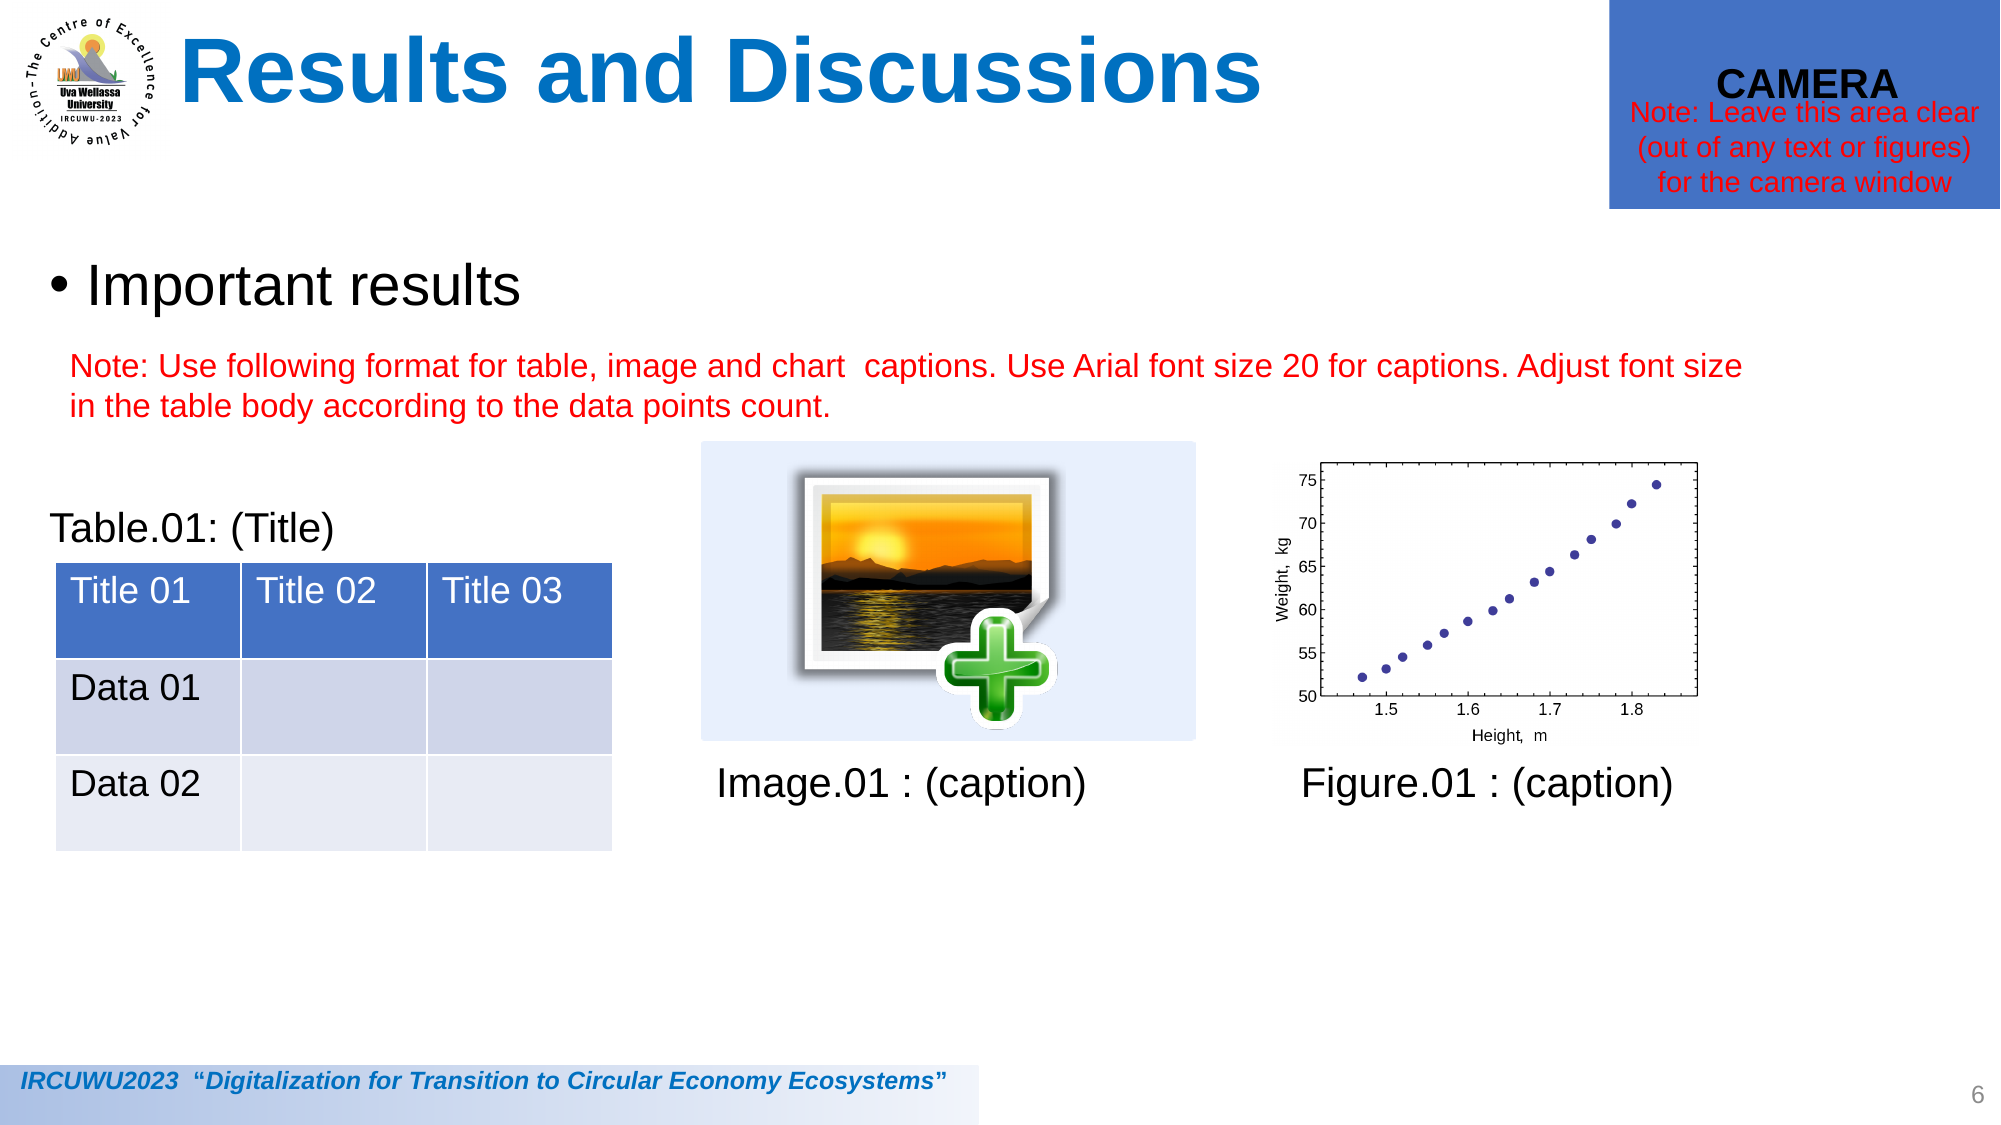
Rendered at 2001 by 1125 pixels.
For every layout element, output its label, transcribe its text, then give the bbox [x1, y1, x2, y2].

slide_number 6 [1550, 1063, 2000, 1124]
table_header Title 03 [428, 563, 612, 658]
text_box Important results Table.01: (Title) [34, 247, 1863, 877]
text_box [701, 441, 1196, 741]
table_cell [242, 660, 426, 754]
table_header Title 01 [56, 563, 240, 658]
table_header Title 02 [242, 563, 426, 658]
text_box Figure.01 : (caption) [1286, 748, 1945, 814]
picture [12, 2, 171, 161]
table_cell Data 02 [56, 756, 240, 851]
text_box Results and Discussions [164, 0, 1829, 147]
table_cell [242, 756, 426, 851]
table_cell [428, 660, 612, 754]
text_box Image.01 : (caption) [701, 748, 1286, 814]
table_cell [428, 756, 612, 851]
picture [1272, 462, 1699, 746]
table_cell Data 01 [56, 660, 240, 754]
text_box Note: Leave this area clear (out of any text or figures) for the camera window [1610, 85, 2000, 206]
text_box Note: Use following format for table, image and chart captions. Use Arial font size 20 for captions. Adjust font size in the table body according to the data points count. [54, 336, 1788, 432]
